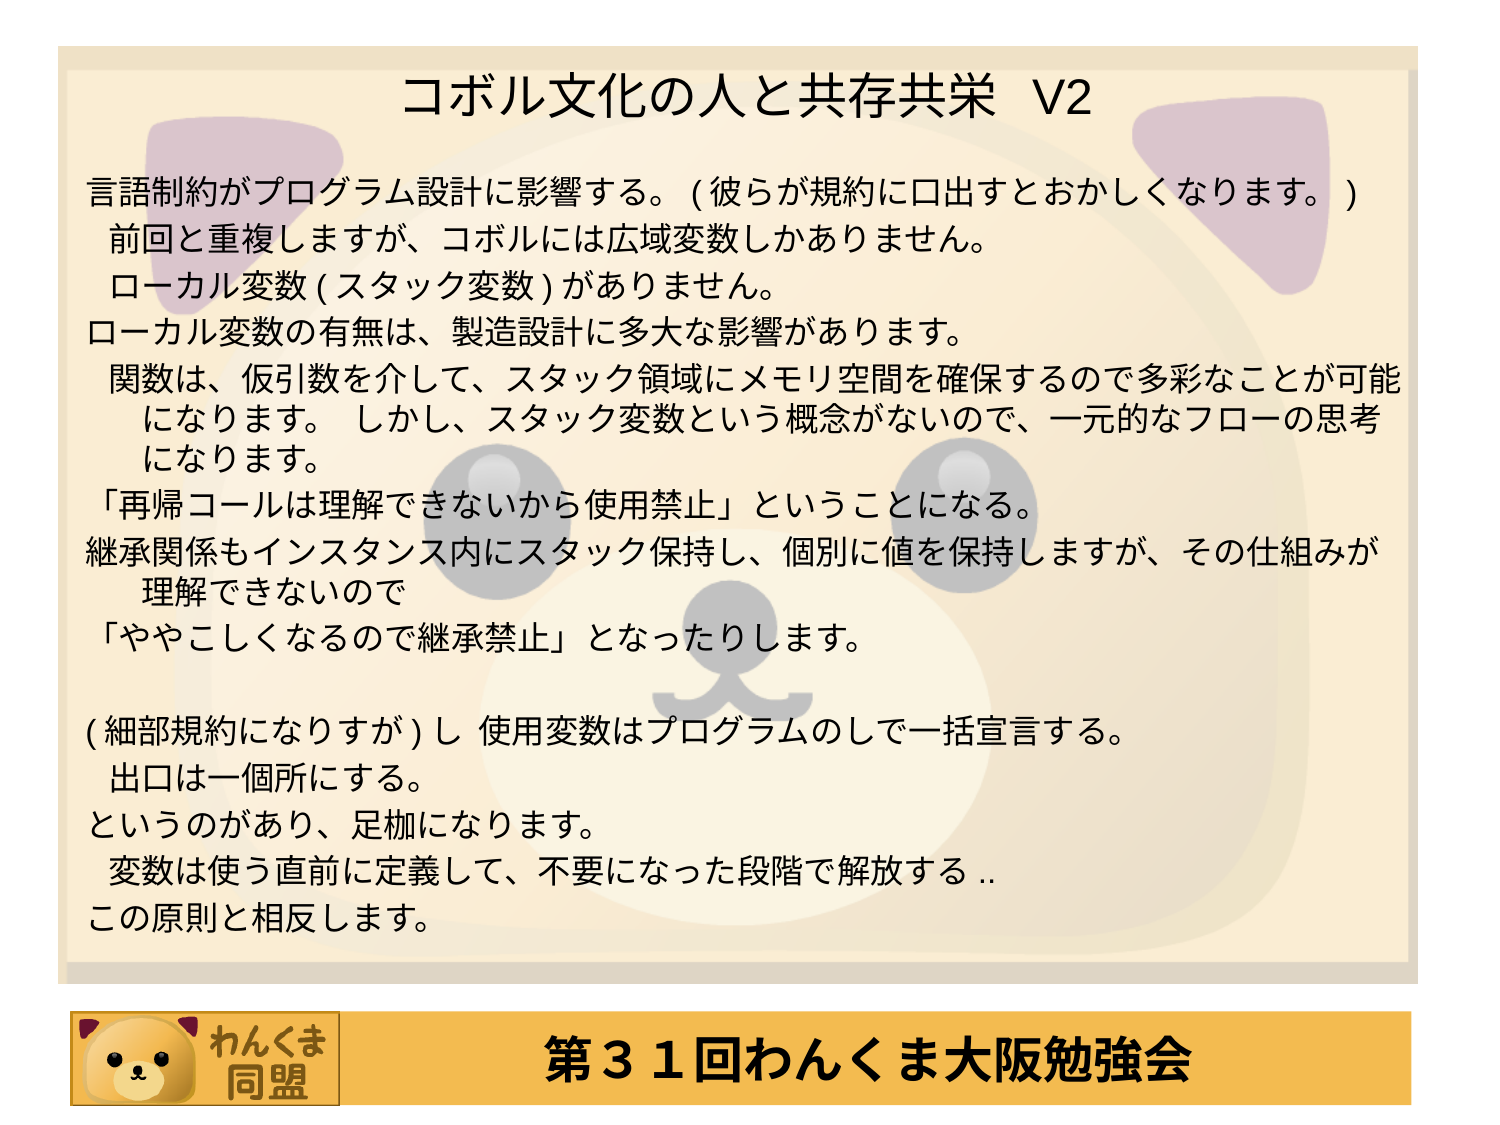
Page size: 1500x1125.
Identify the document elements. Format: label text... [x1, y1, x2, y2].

list 言語制約がプログラム設計に影響する。(彼らが規約に口出すとおかしくなります。) 前回と重複しますが、コボルには広域変数しかありません。 ローカル変数(スタック変数)がありません。 ローカル変数の有無は、製造設計に多大な影響があります。 関数は、仮引数を介して、スタック領域にメモリ空間を確保するので多彩なことが可能になります。 しかし、スタック変数という概念がないので、一元的なフローの思考になります。 「再帰コールは理解できないから使用禁止」ということになる。 継承関係もインスタンス内にスタック保持し、個別に値を保持しますが、その仕組みが理解できないので 「ややこしくなるので継承禁止」となったりします。 (細部規約になりすが)し 使用変数はプログラムのしで一括宣言する。 出口は一個所にする。 というのがあり、足枷になります。 変数は使う直前に定義して、不要になった段階で解放する.. この原則と相反します。 [70, 163, 1421, 997]
title コボル文化の人と共存共栄 V2 [70, 36, 1421, 153]
picture [70, 1011, 340, 1106]
picture [58, 46, 1418, 984]
